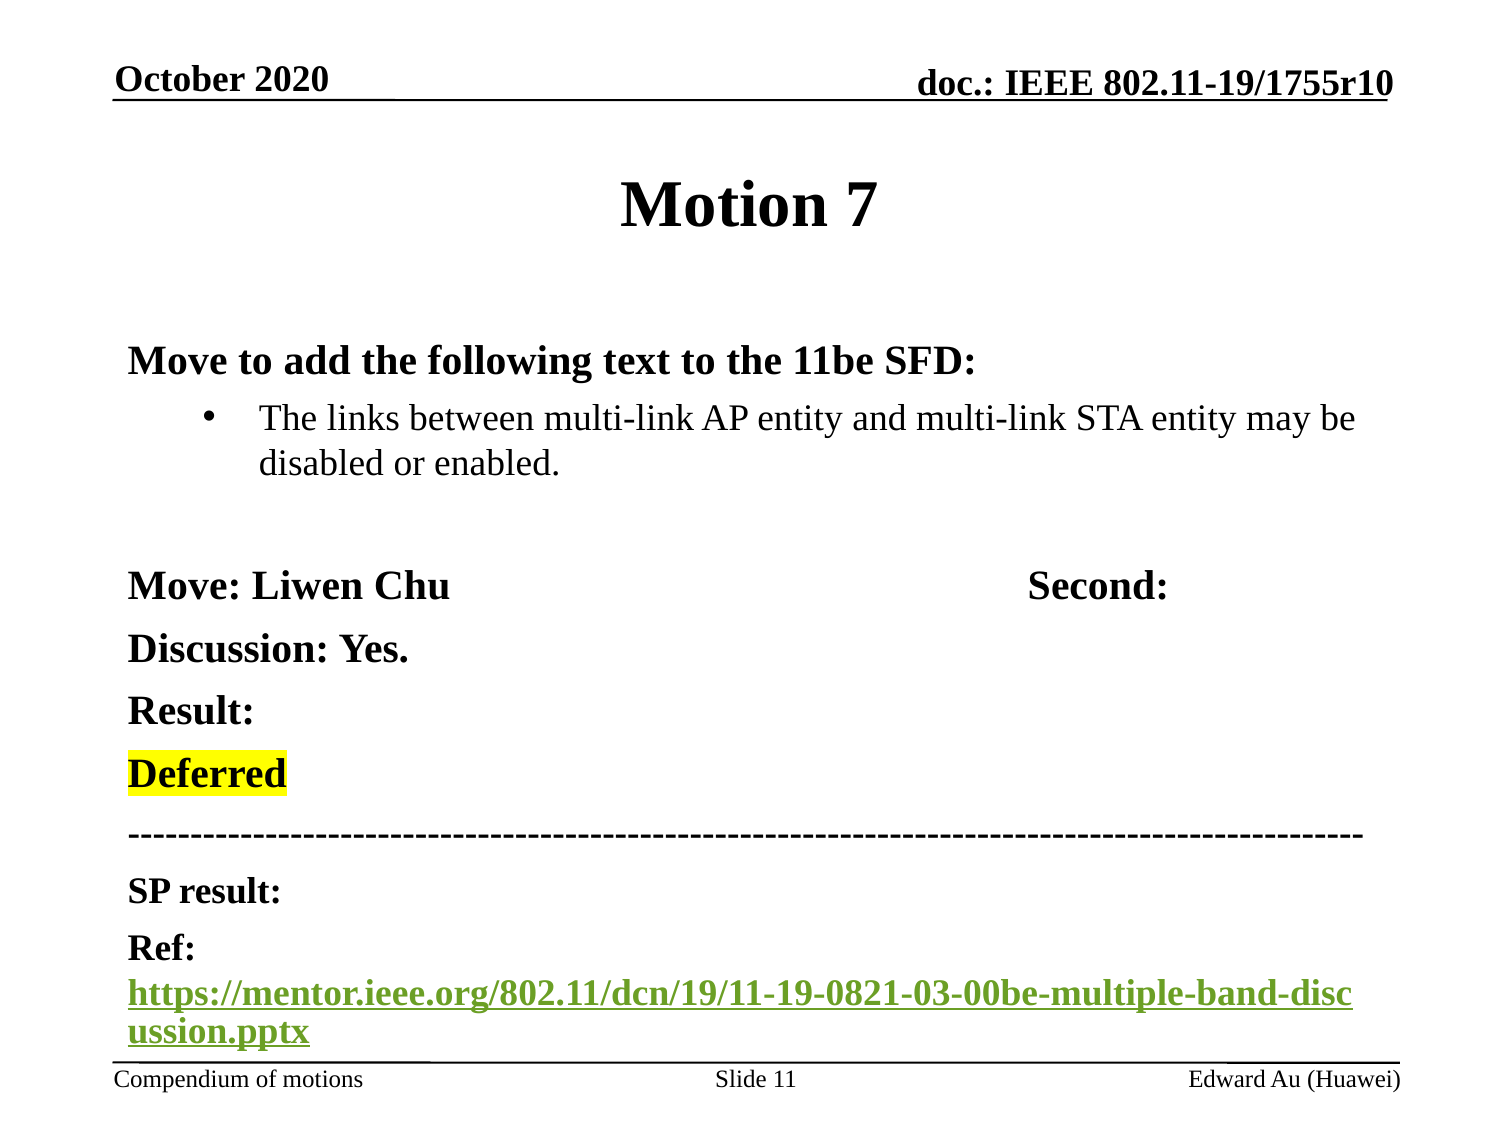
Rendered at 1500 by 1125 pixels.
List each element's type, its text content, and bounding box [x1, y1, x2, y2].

footer Edward Au (Huawei) [878, 1061, 1402, 1093]
slide_number Slide 11 [712, 1061, 800, 1123]
title Motion 7 [112, 112, 1388, 288]
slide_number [114, 54, 423, 100]
list Move to add the following text to the 11be SFD: The links between multi-link AP entity and multi-link STA entity may be disabled or enabled. Move: Liwen Chu Second: Discussion: Yes. Result: Deferred --------------------------------------------------------------------------------------------------- SP result: Ref: https://mentor.ieee.org/802.11/dcn/19/11-19-0821-03-00be-multiple-band-discussion.pptx [112, 324, 1388, 1063]
